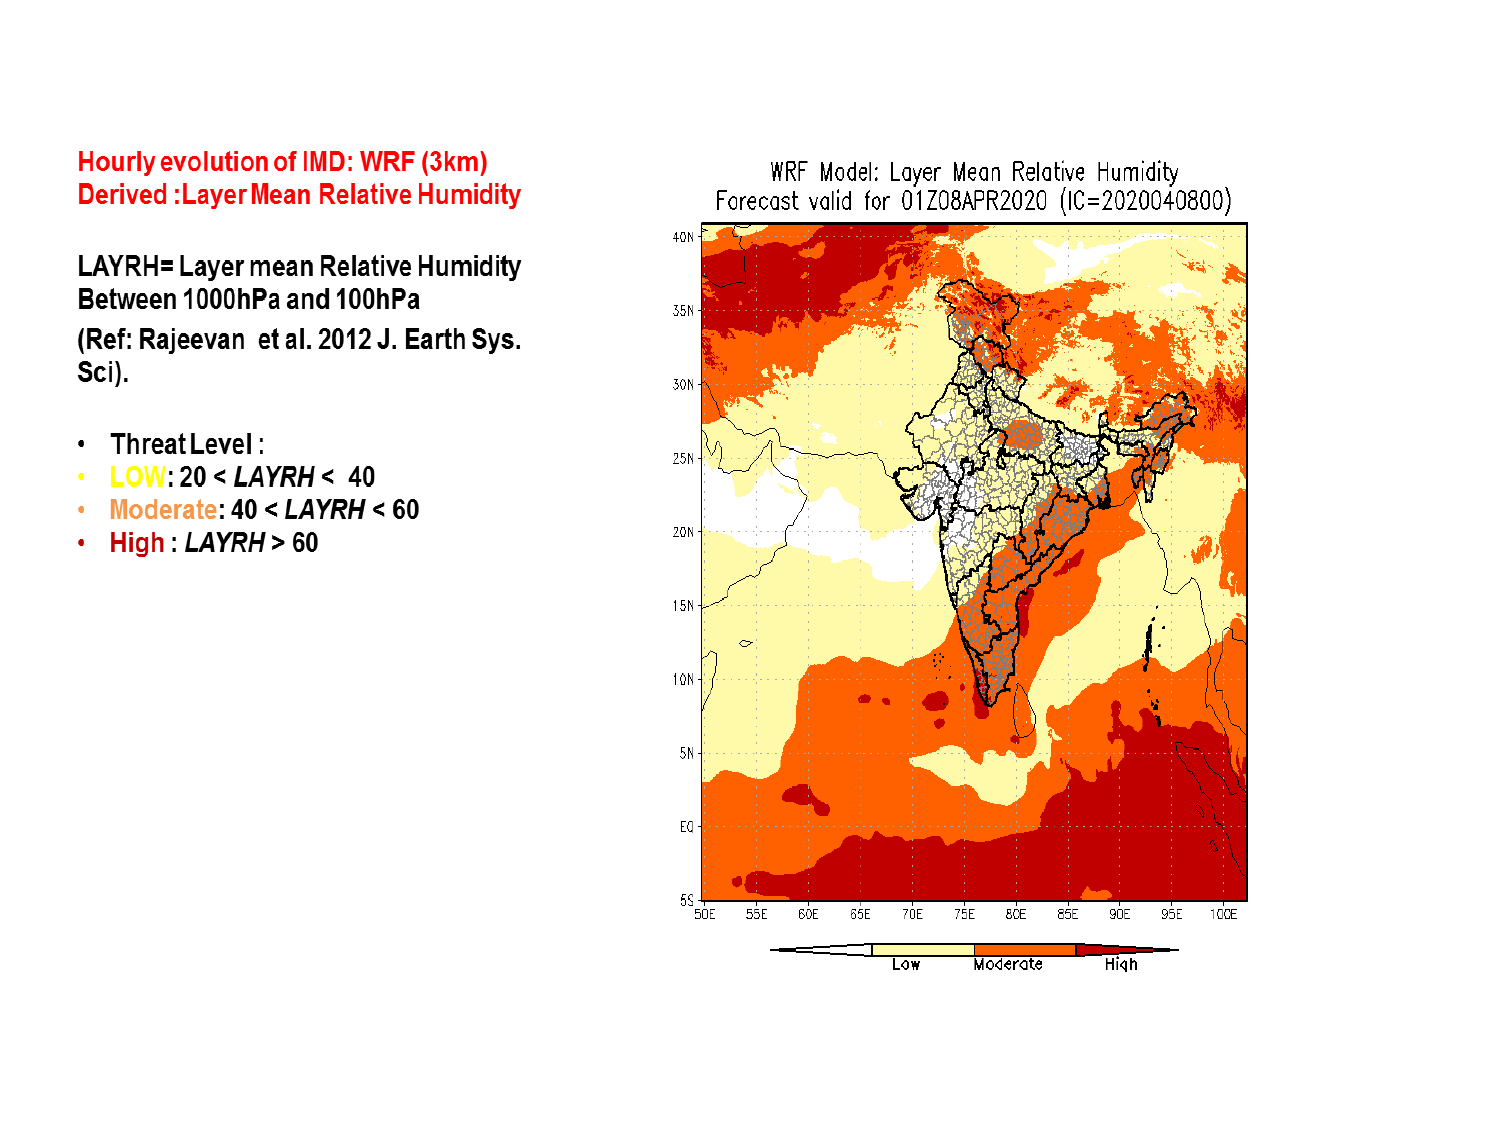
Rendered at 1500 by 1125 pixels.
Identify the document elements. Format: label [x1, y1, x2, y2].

picture [74, 149, 1426, 976]
